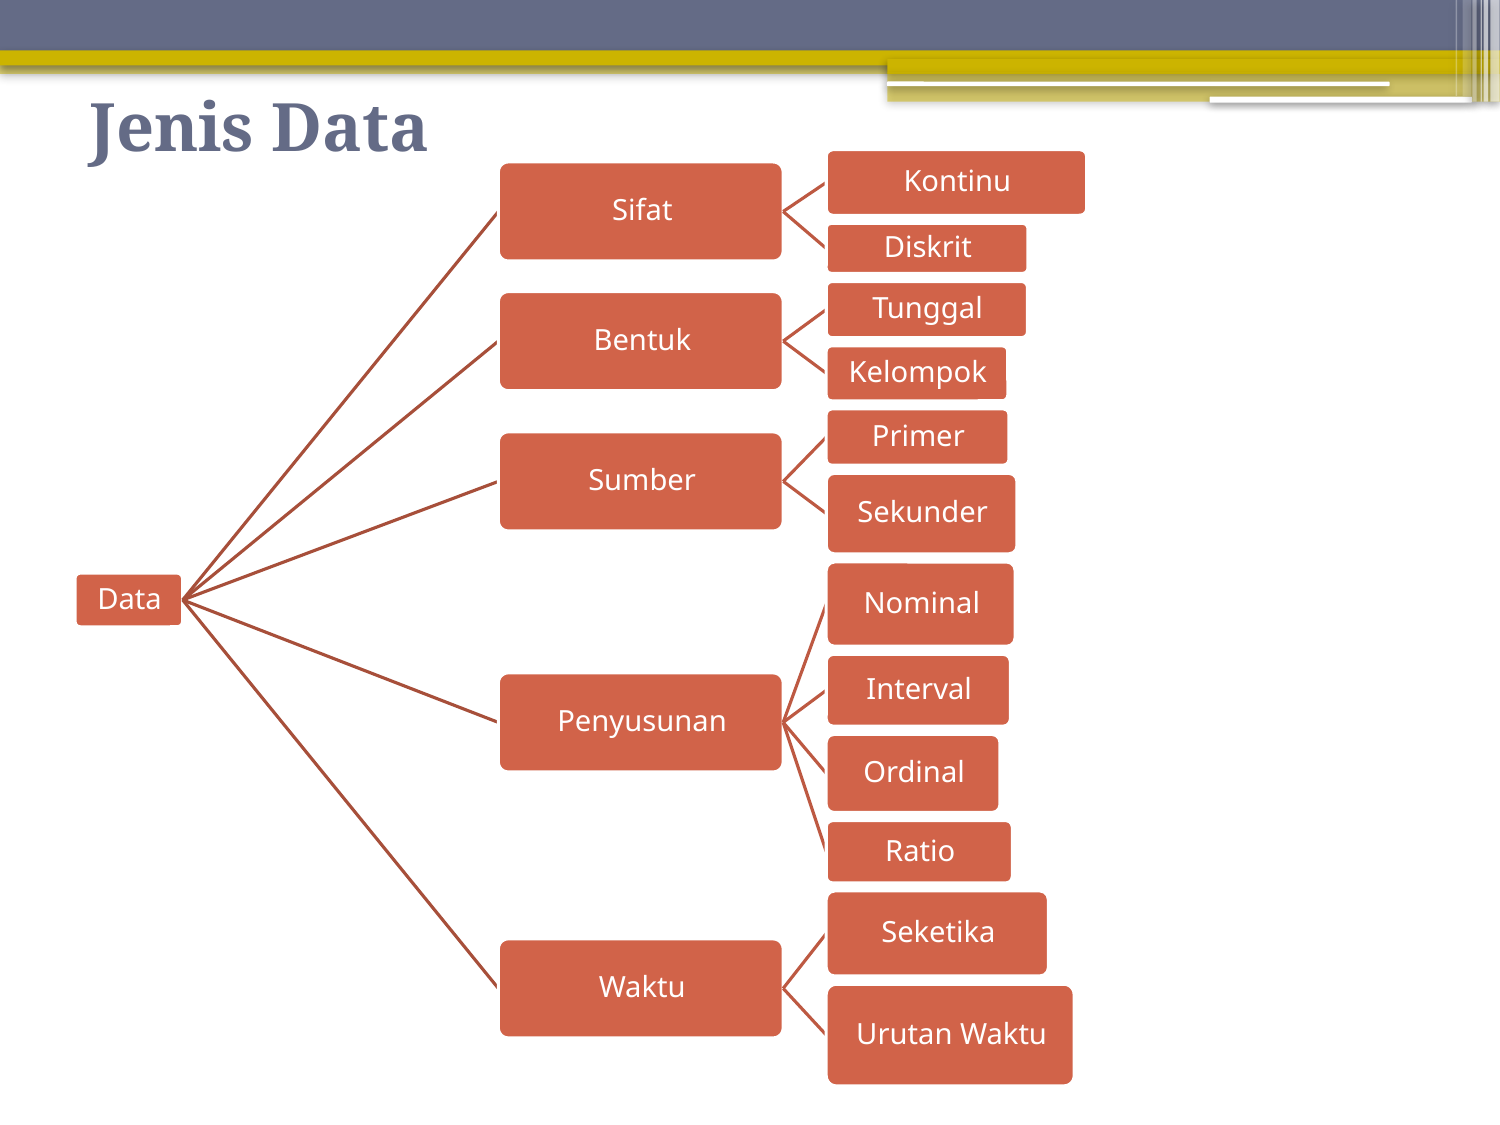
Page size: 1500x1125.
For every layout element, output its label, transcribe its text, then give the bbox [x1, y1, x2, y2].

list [74, 148, 1360, 1087]
title Jenis Data [75, 77, 1300, 147]
